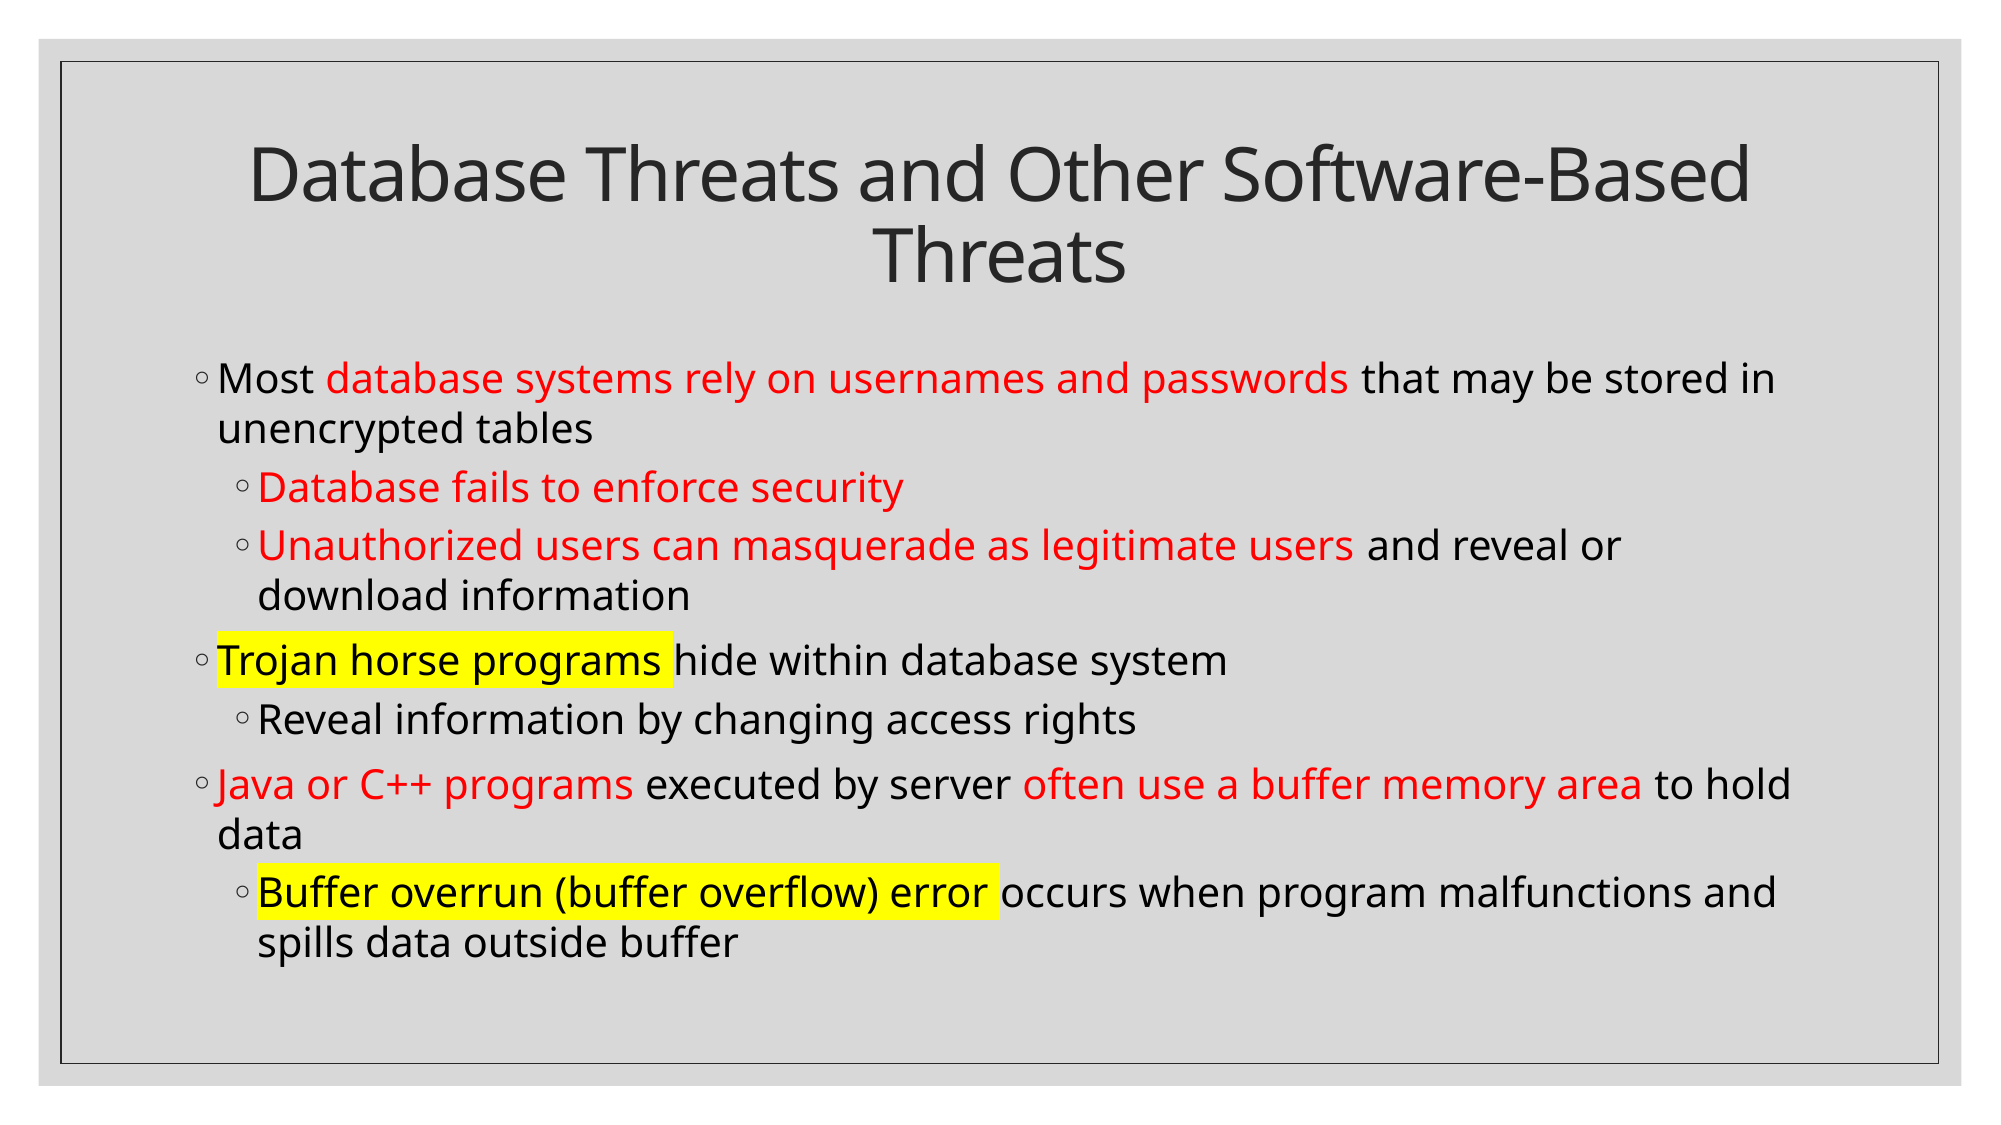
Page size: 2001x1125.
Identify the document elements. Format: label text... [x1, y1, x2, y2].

list Most database systems rely on usernames and passwords that may be stored in unencrypted tables Database fails to enforce security Unauthorized users can masquerade as legitimate users and reveal or download information Trojan horse programs hide within database system Reveal information by changing access rights Java or C++ programs executed by server often use a buffer memory area to hold data Buffer overrun (buffer overflow) error occurs when program malfunctions and spills data outside buffer [174, 345, 1825, 977]
title Database Threats and Other Software-Based Threats [174, 105, 1825, 331]
